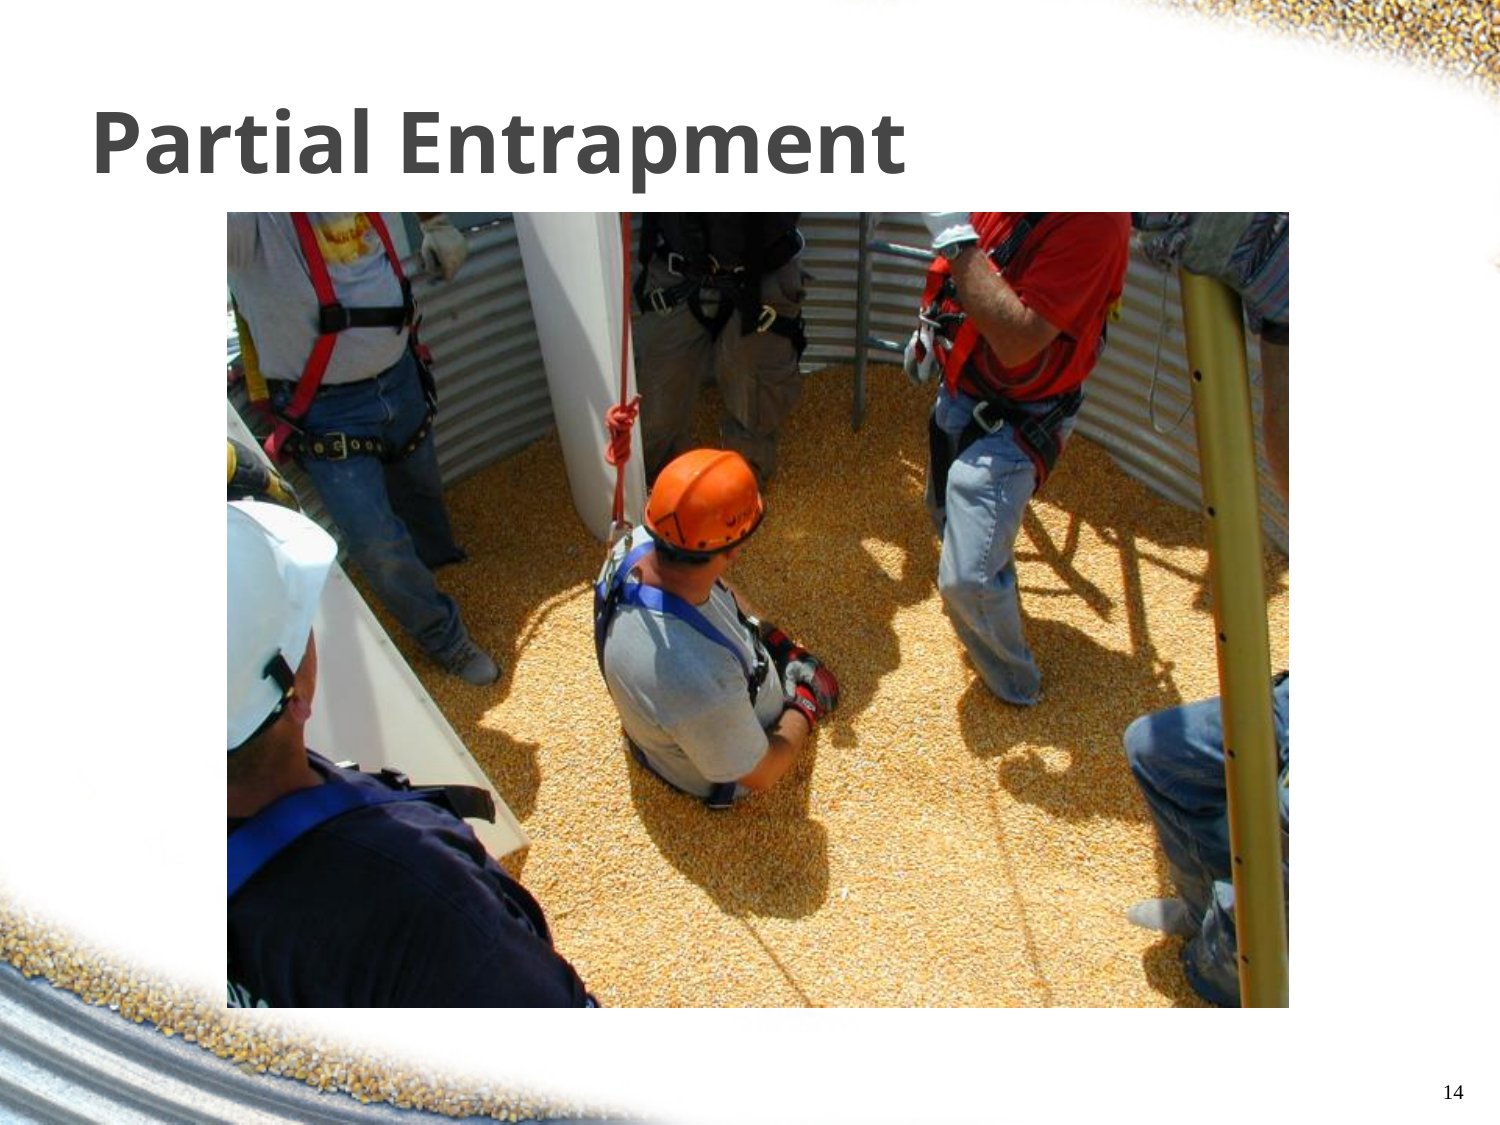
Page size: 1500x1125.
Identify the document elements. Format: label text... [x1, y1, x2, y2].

picture [0, 0, 1500, 1125]
slide_number 14 [1418, 1051, 1479, 1112]
title Partial Entrapment [75, 45, 1425, 233]
